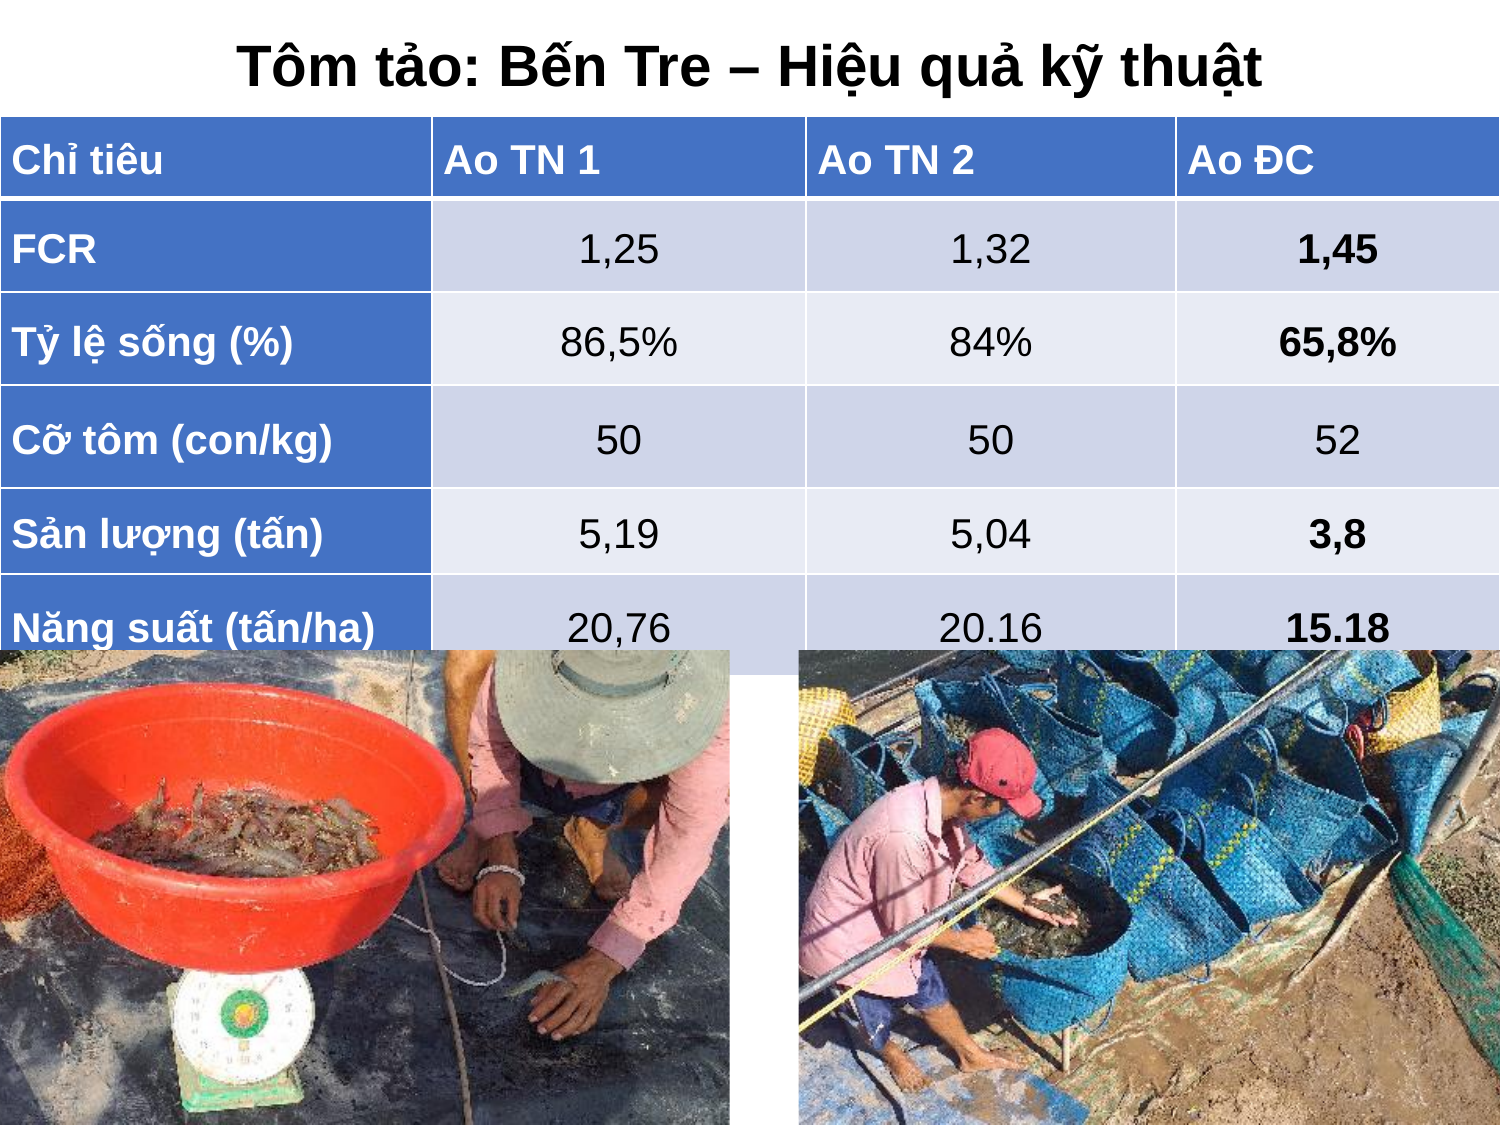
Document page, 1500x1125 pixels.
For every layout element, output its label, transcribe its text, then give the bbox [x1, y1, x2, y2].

table_cell Cỡ tôm (con/kg) [1, 386, 431, 487]
table_cell Sản lượng (tấn) [1, 489, 431, 573]
table_cell 20,76 [433, 575, 805, 675]
table_cell 15.18 [1177, 575, 1499, 650]
title Tôm tảo: Bến Tre – Hiệu quả kỹ thuật [103, 19, 1397, 115]
picture [798, 650, 1500, 1125]
table_header Ao ĐC [1177, 117, 1499, 196]
table_cell 86,5% [433, 293, 805, 384]
table_cell 50 [433, 386, 805, 487]
table_header Chỉ tiêu [1, 117, 431, 196]
table_cell Năng suất (tấn/ha) [1, 575, 431, 650]
table_header Ao TN 1 [433, 117, 805, 196]
picture [0, 650, 730, 1125]
table_cell Tỷ lệ sống (%) [1, 293, 431, 384]
table_header Ao TN 2 [807, 117, 1175, 196]
table_cell 3,8 [1177, 489, 1499, 573]
table_cell 1,25 [433, 201, 805, 291]
table_cell 1,45 [1177, 201, 1499, 291]
table_cell 84% [807, 293, 1175, 384]
table_cell 20.16 [807, 575, 1175, 650]
table_cell 5,19 [433, 489, 805, 573]
table_cell 50 [807, 386, 1175, 487]
table_cell 52 [1177, 386, 1499, 487]
table_cell FCR [1, 201, 431, 291]
table_cell 1,32 [807, 201, 1175, 291]
table_cell 5,04 [807, 489, 1175, 573]
table_cell 65,8% [1177, 293, 1499, 384]
